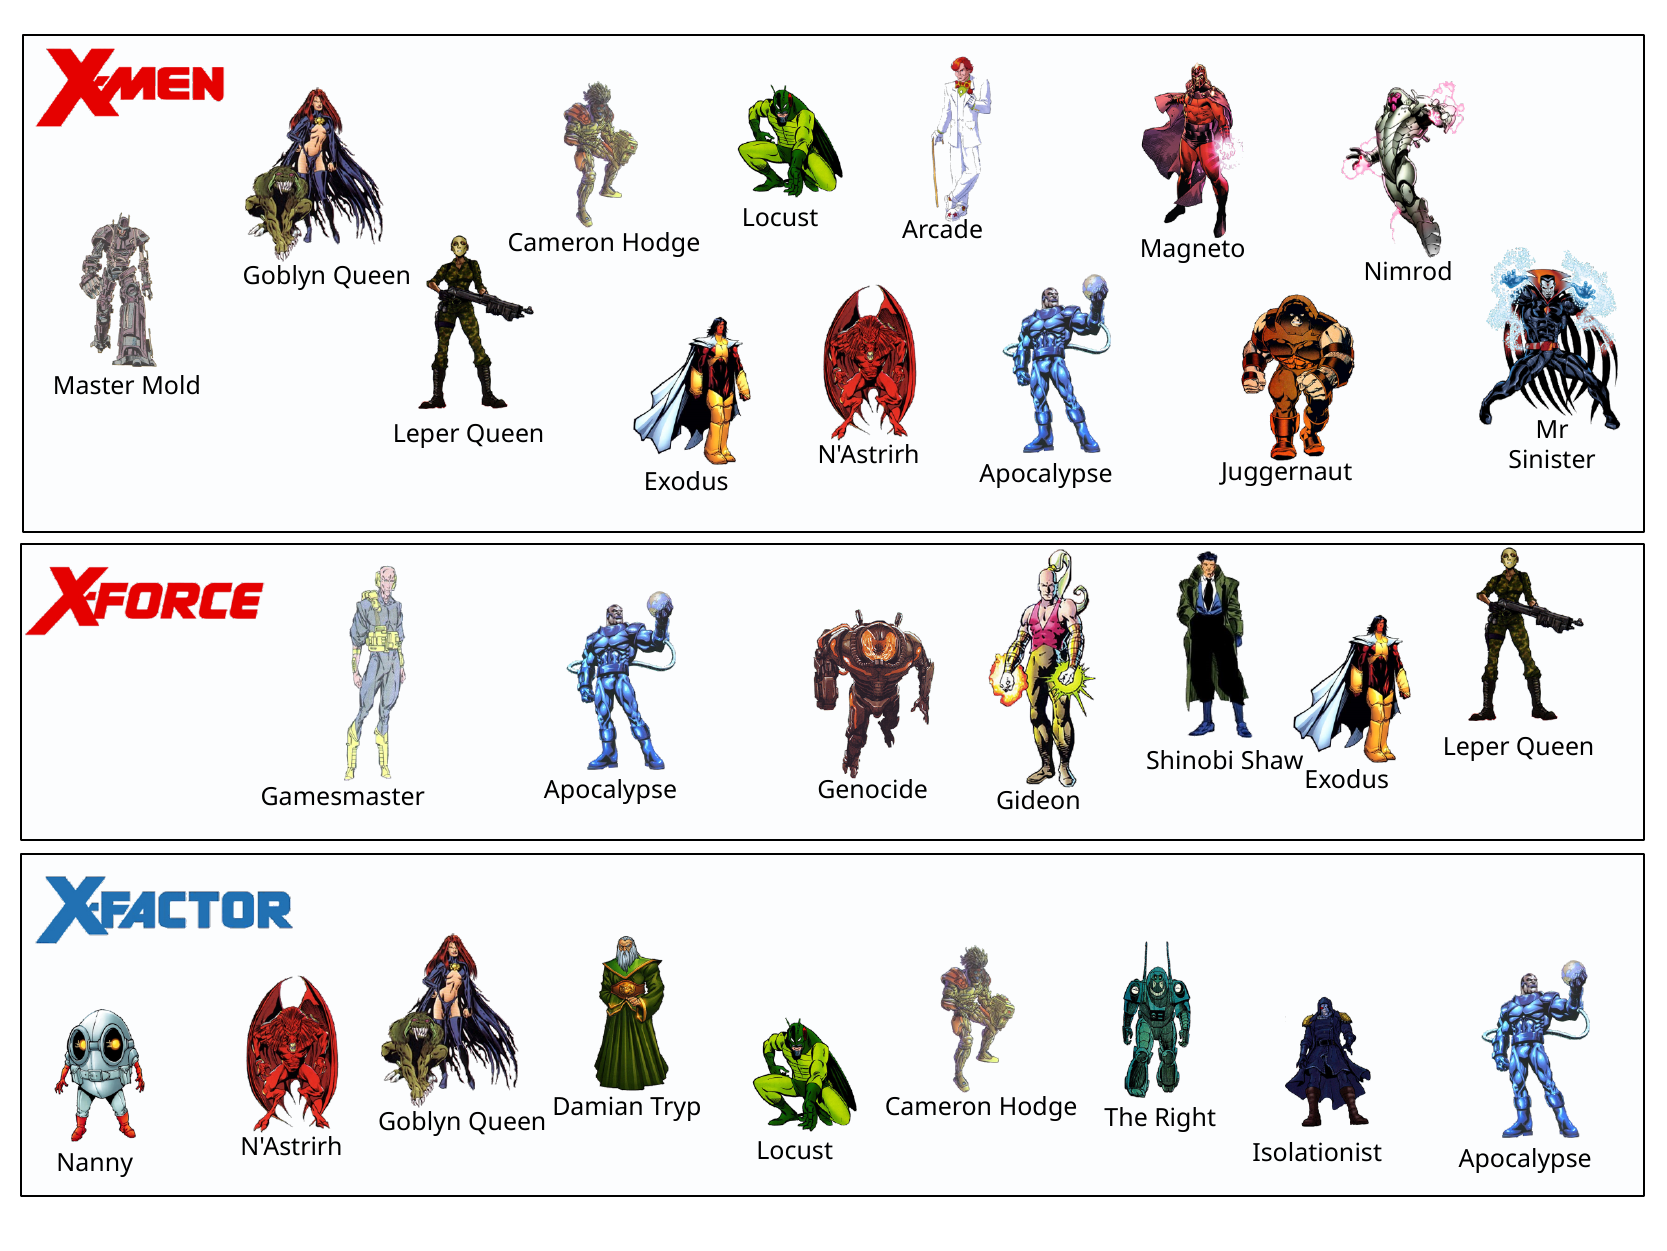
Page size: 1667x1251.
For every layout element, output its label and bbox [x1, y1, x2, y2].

text_box [16, 543, 1645, 841]
text_box [20, 853, 1667, 1197]
text_box [22, 35, 1645, 532]
